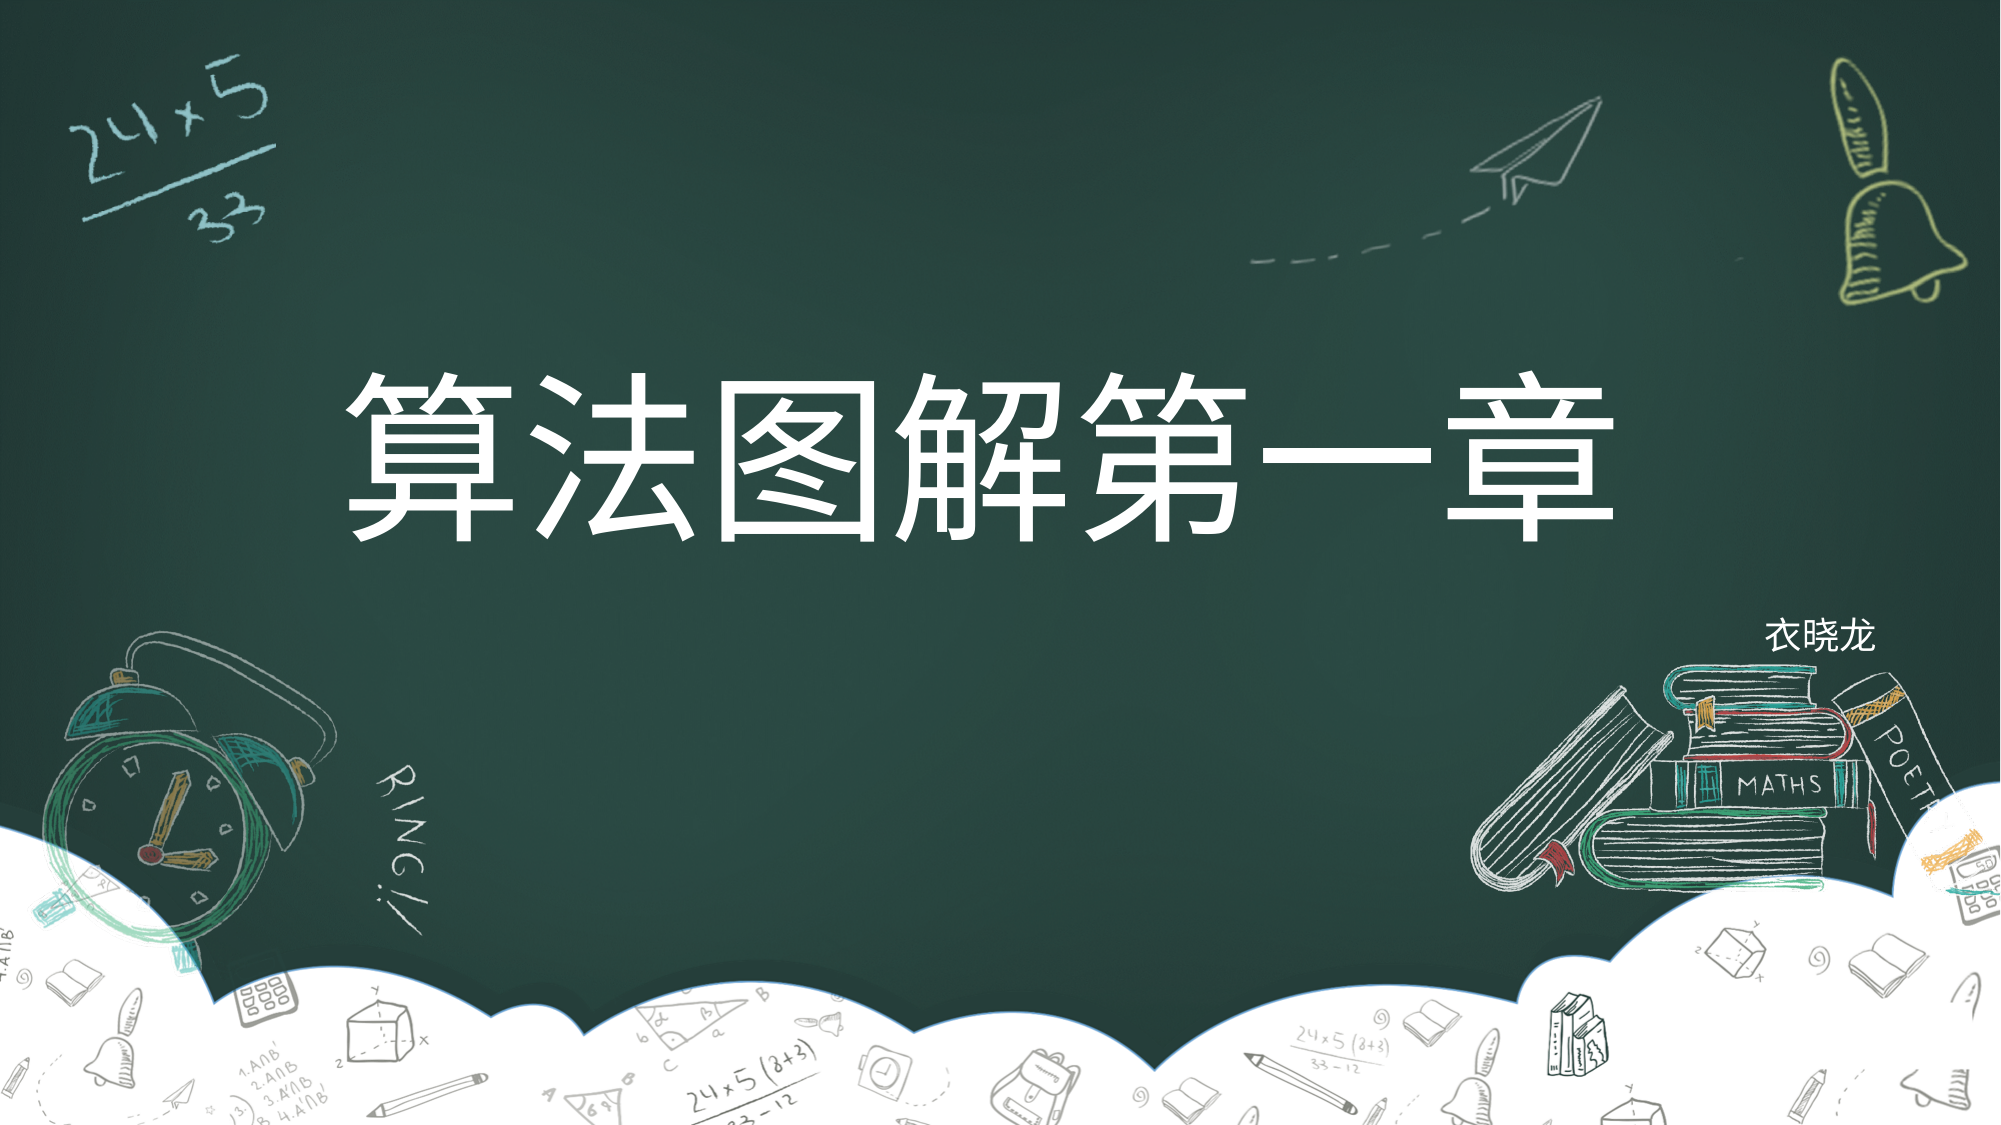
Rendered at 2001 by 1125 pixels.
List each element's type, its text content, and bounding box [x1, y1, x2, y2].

picture [0, 0, 2001, 1125]
text_box 算法图解第一章 [324, 336, 1788, 571]
text_box 衣晓龙 [1749, 604, 1900, 663]
